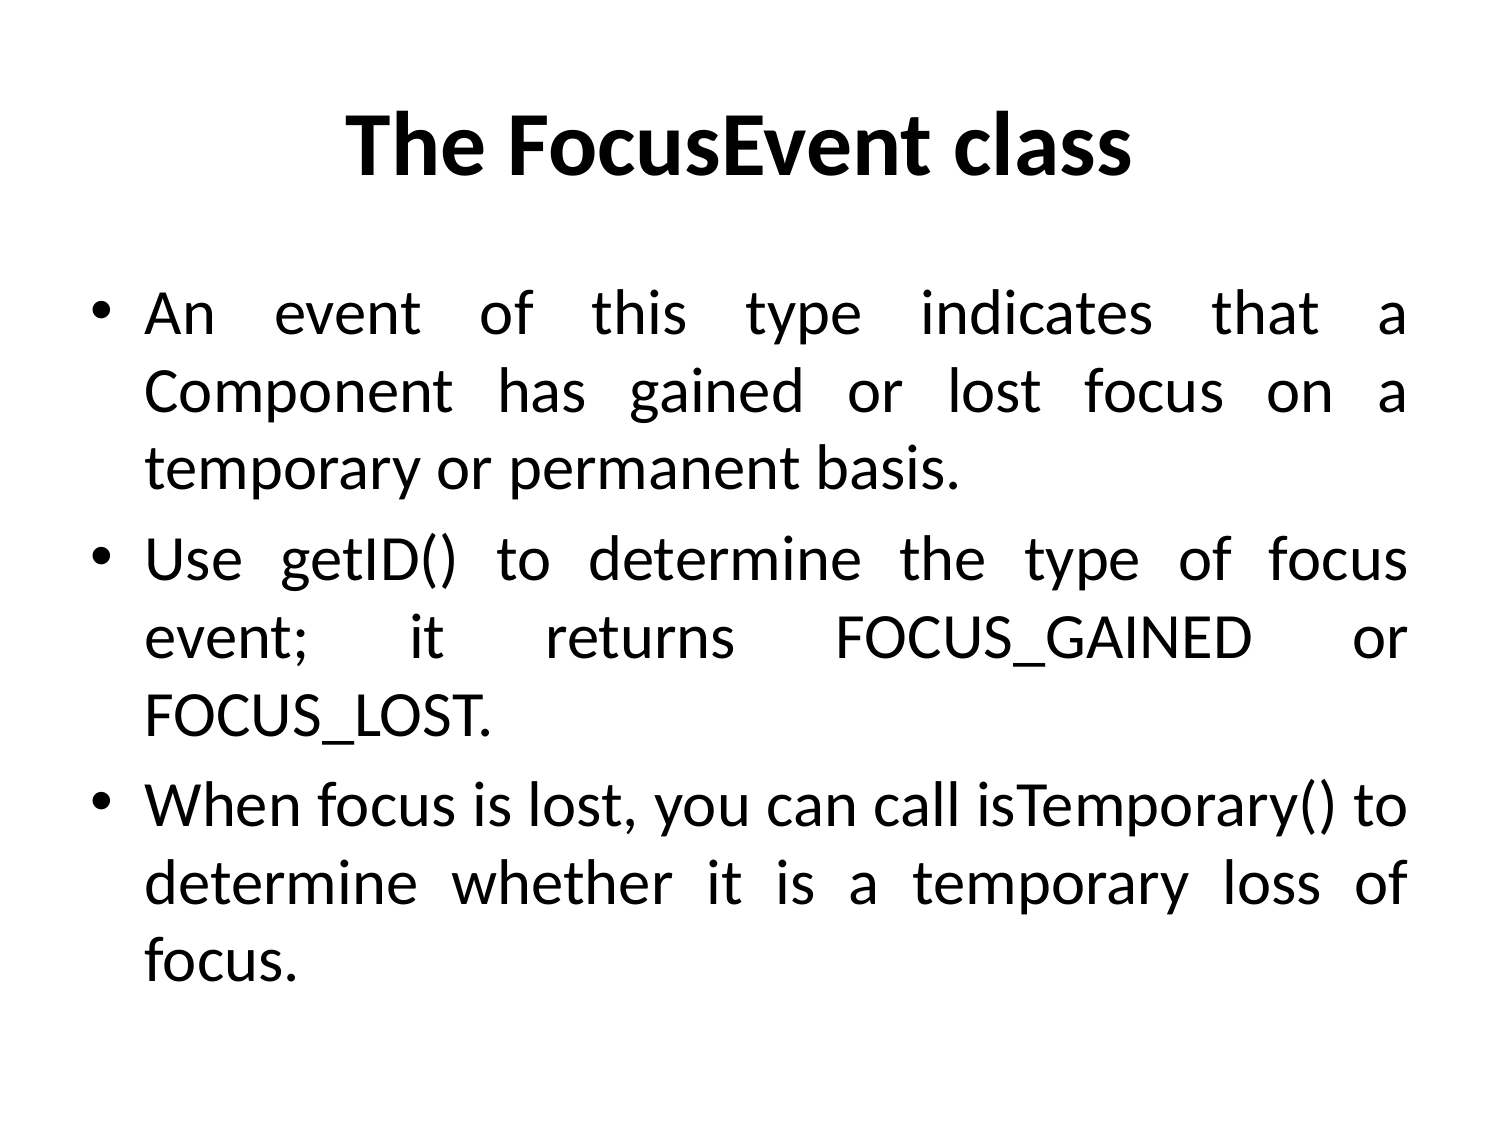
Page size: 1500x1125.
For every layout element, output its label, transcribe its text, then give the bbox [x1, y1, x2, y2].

title The FocusEvent class [75, 45, 1425, 233]
list An event of this type indicates that a Component has gained or lost focus on a temporary or permanent basis. Use getID() to determine the type of focus event; it returns FOCUS_GAINED or FOCUS_LOST. When focus is lost, you can call isTemporary() to determine whether it is a temporary loss of focus. [75, 262, 1425, 1005]
